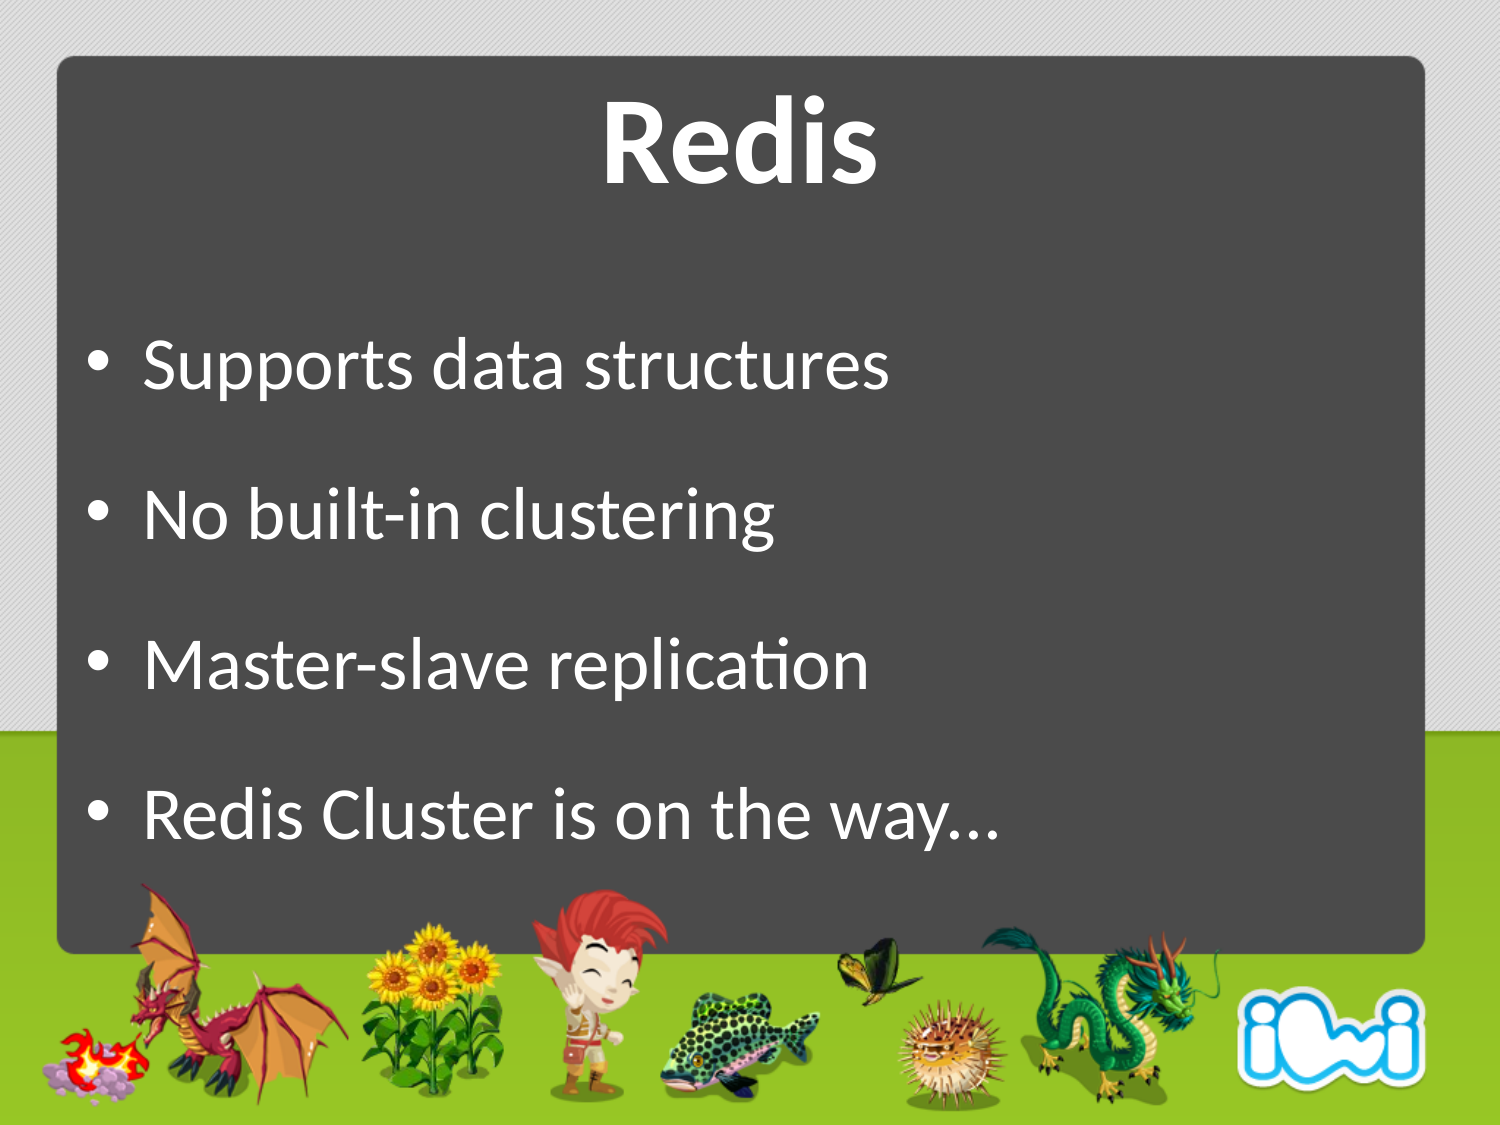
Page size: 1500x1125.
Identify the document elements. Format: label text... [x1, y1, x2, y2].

picture [0, 0, 1500, 1125]
title Redis [54, 51, 1426, 233]
list Supports data structures No built-in clustering Master-slave replication Redis Cluster is on the way... [56, 262, 1425, 946]
